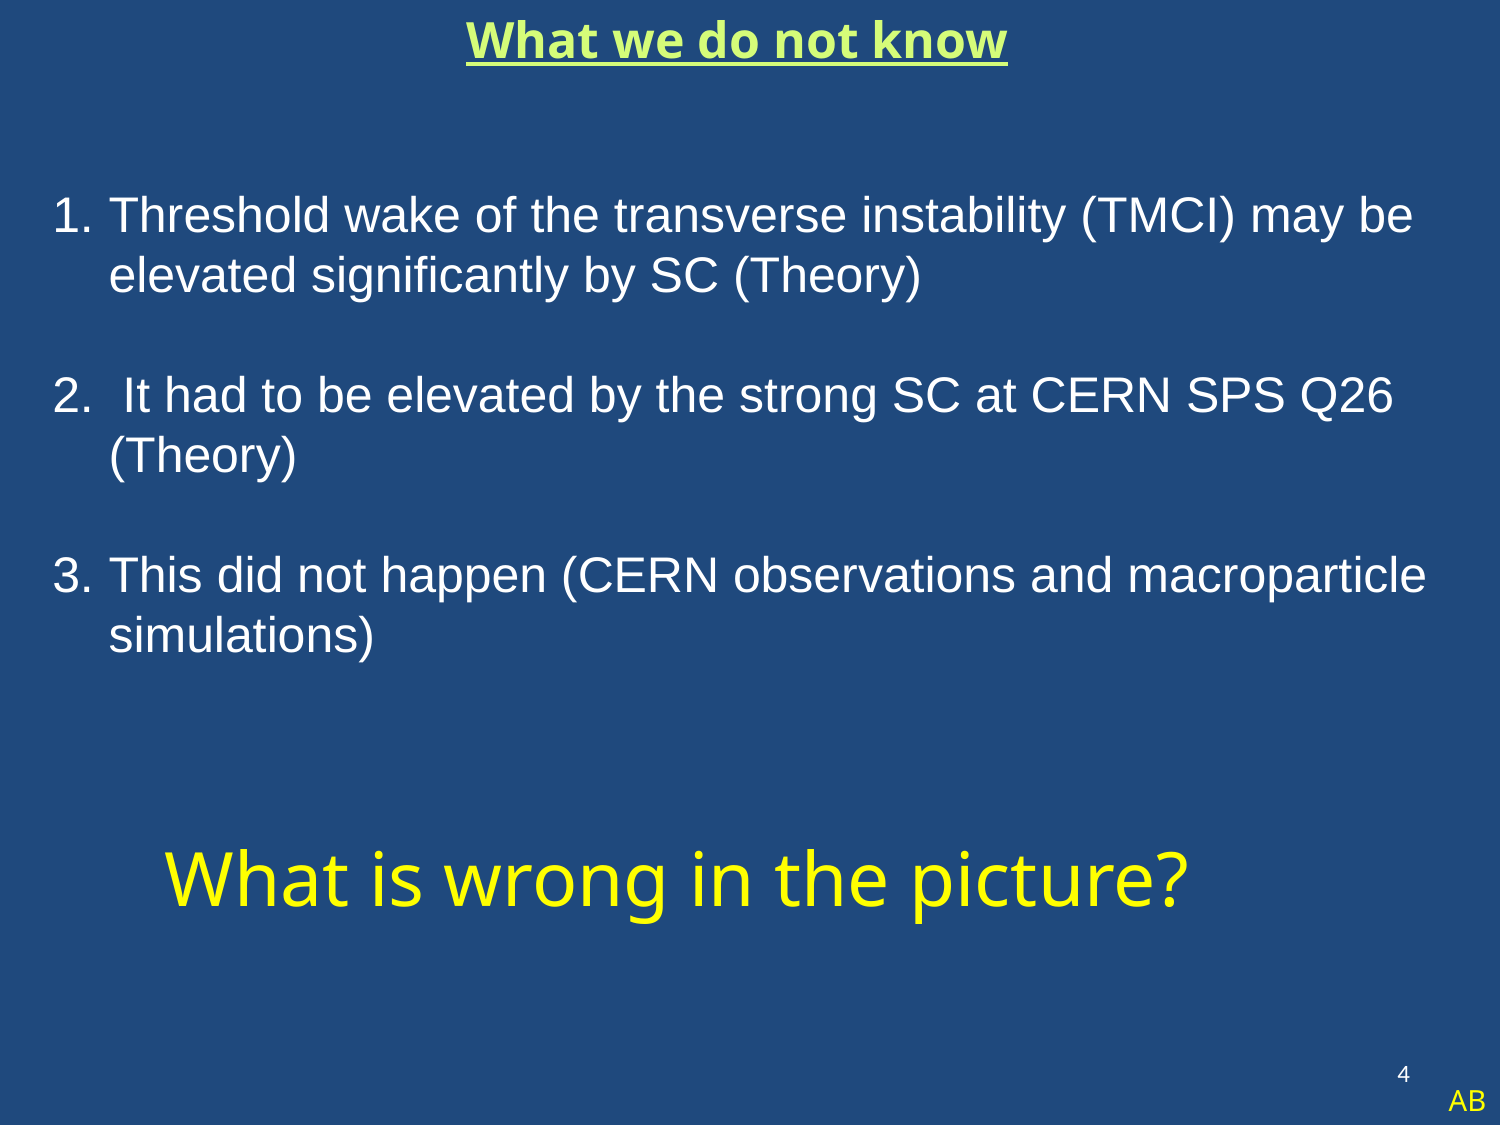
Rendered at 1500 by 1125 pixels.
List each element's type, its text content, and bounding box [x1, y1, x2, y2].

text_box What is wrong in the picture? [150, 823, 1325, 929]
text_box Threshold wake of the transverse instability (TMCI) may be elevated significantly by SC (Theory) It had to be elevated by the strong SC at CERN SPS Q26 (Theory) This did not happen (CERN observations and macroparticle simulations) [37, 174, 1457, 670]
title What we do not know [62, 1, 1413, 75]
text_box AB [1433, 1074, 1500, 1125]
slide_number 4 [1074, 1042, 1425, 1103]
